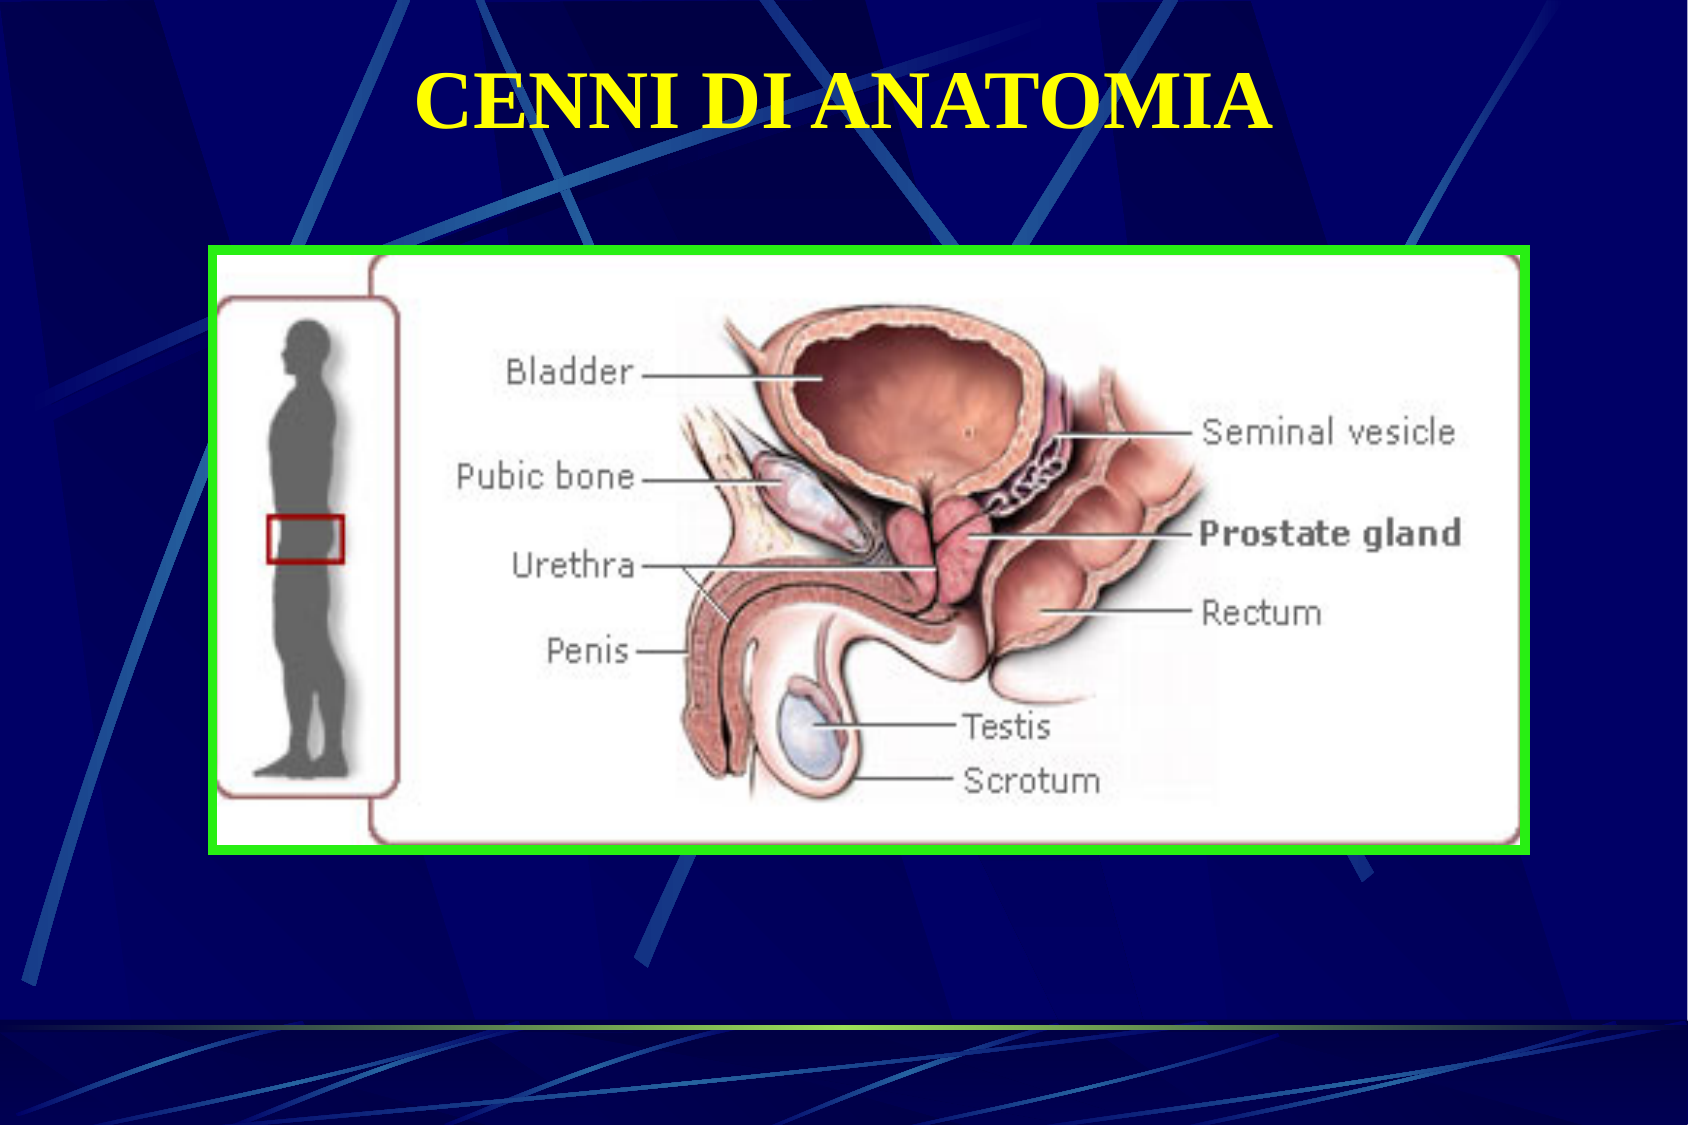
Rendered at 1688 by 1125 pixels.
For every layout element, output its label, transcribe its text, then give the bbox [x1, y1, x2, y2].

text_box CENNI DI ANATOMIA [0, 37, 1688, 153]
picture [212, 249, 1526, 851]
